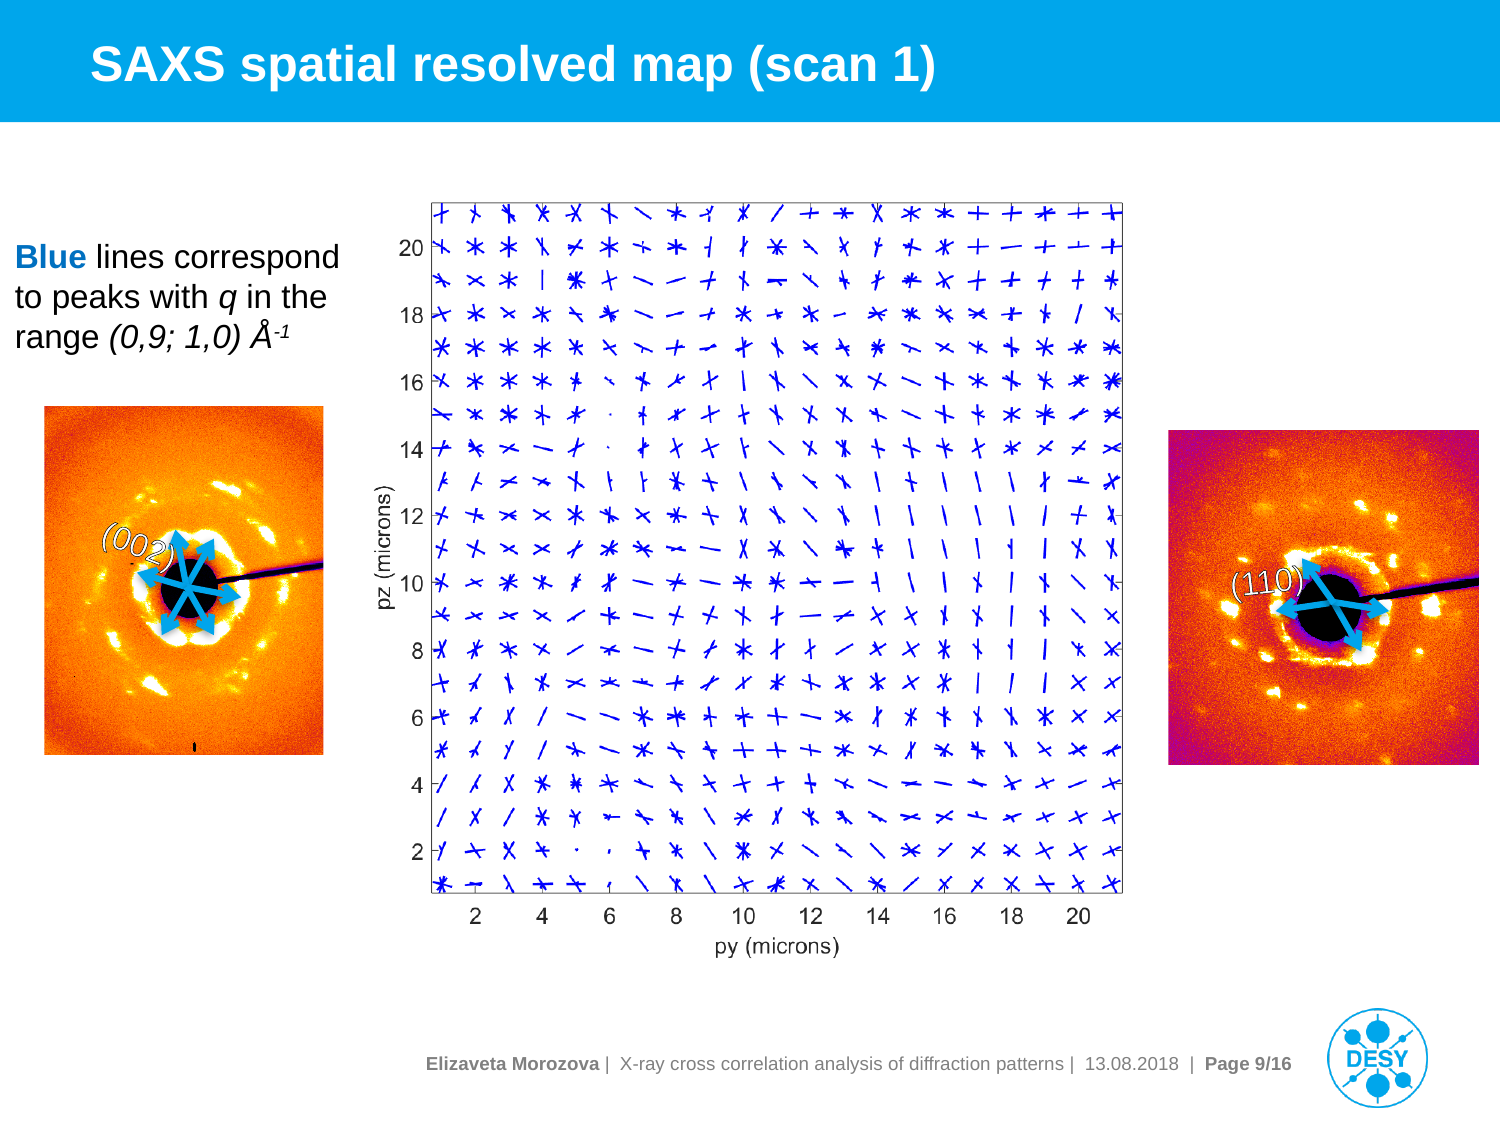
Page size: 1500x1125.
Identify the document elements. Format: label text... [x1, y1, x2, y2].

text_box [186, 586, 215, 636]
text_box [1275, 602, 1302, 612]
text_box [215, 586, 242, 598]
picture [1391, 1071, 1428, 1108]
title SAXS spatial resolved map (scan 1) [75, 0, 1425, 124]
picture [1330, 1011, 1426, 1106]
picture [1327, 1008, 1368, 1049]
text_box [136, 572, 187, 588]
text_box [1334, 600, 1390, 612]
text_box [161, 591, 187, 636]
picture [0, 139, 1500, 986]
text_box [175, 529, 187, 571]
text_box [1301, 557, 1335, 604]
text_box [1333, 621, 1362, 652]
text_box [192, 538, 215, 584]
picture [1327, 1068, 1365, 1108]
picture [1387, 1008, 1428, 1046]
